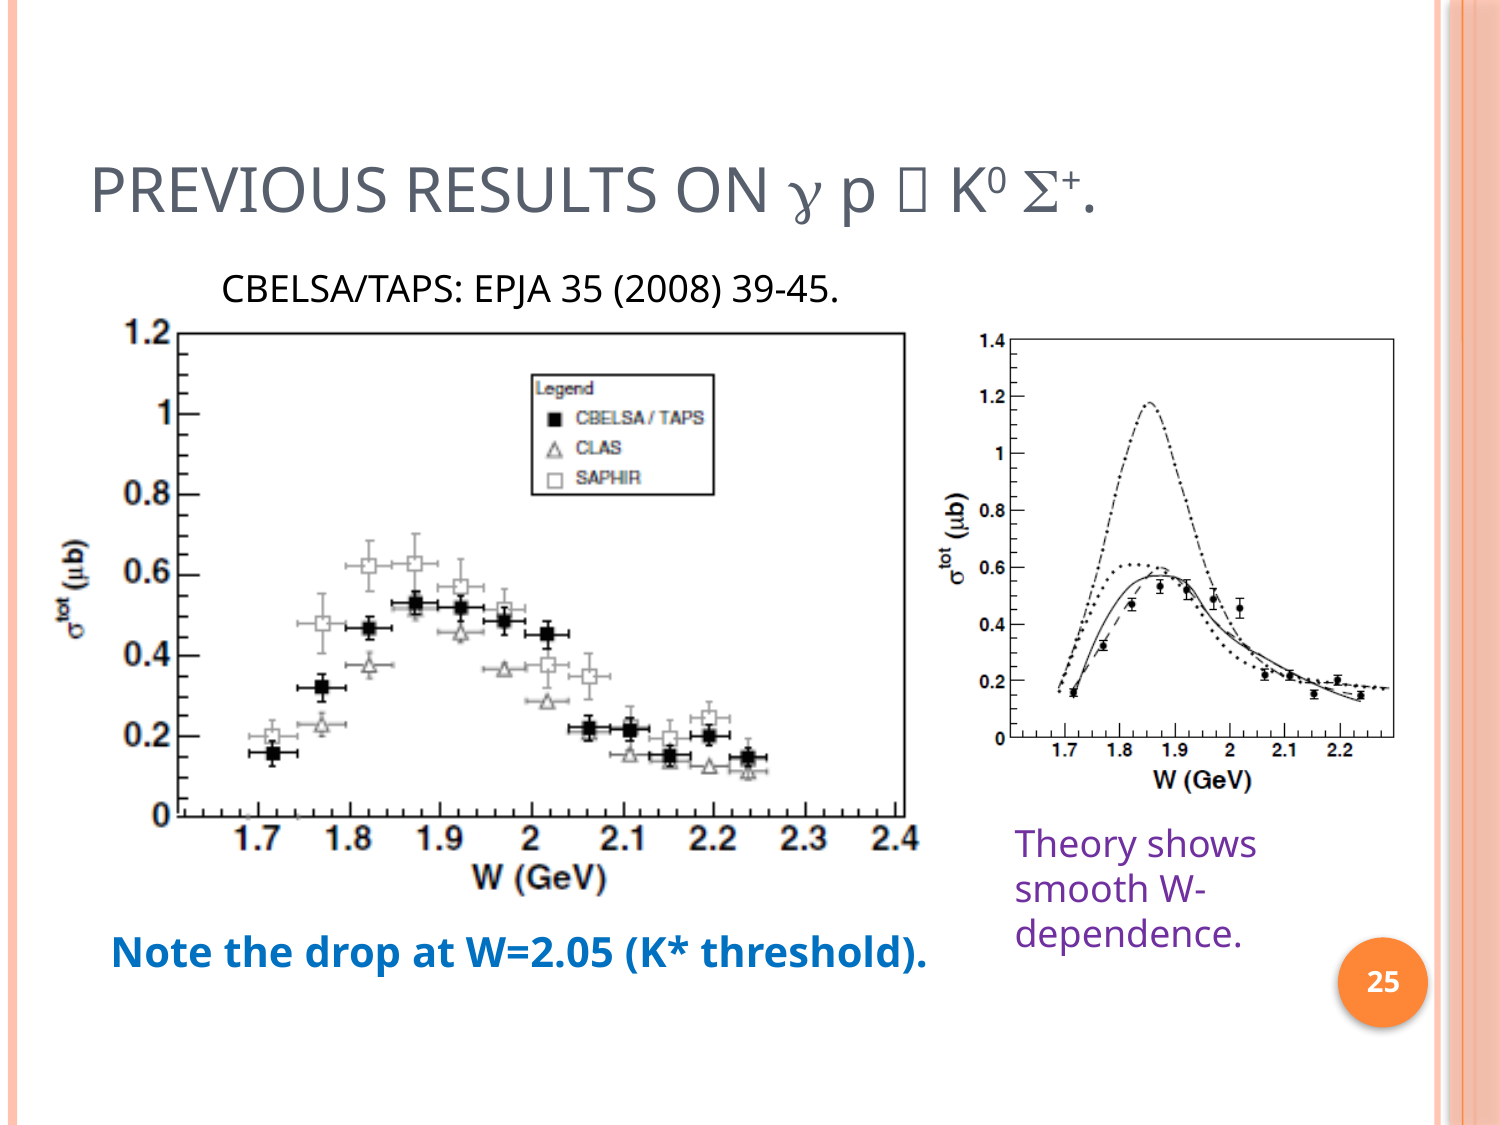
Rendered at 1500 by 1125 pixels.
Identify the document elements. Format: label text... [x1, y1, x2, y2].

picture [28, 286, 1414, 913]
text_box Theory shows smooth W-dependence. [999, 812, 1413, 963]
text_box CBELSA/TAPS: EPJA 35 (2008) 39-45. [206, 257, 856, 284]
text_box Note the drop at W=2.05 (K* threshold). [95, 922, 944, 984]
title Previous results on g p  K0 S+. [75, 45, 1300, 233]
slide_number 25 [1333, 940, 1434, 1027]
